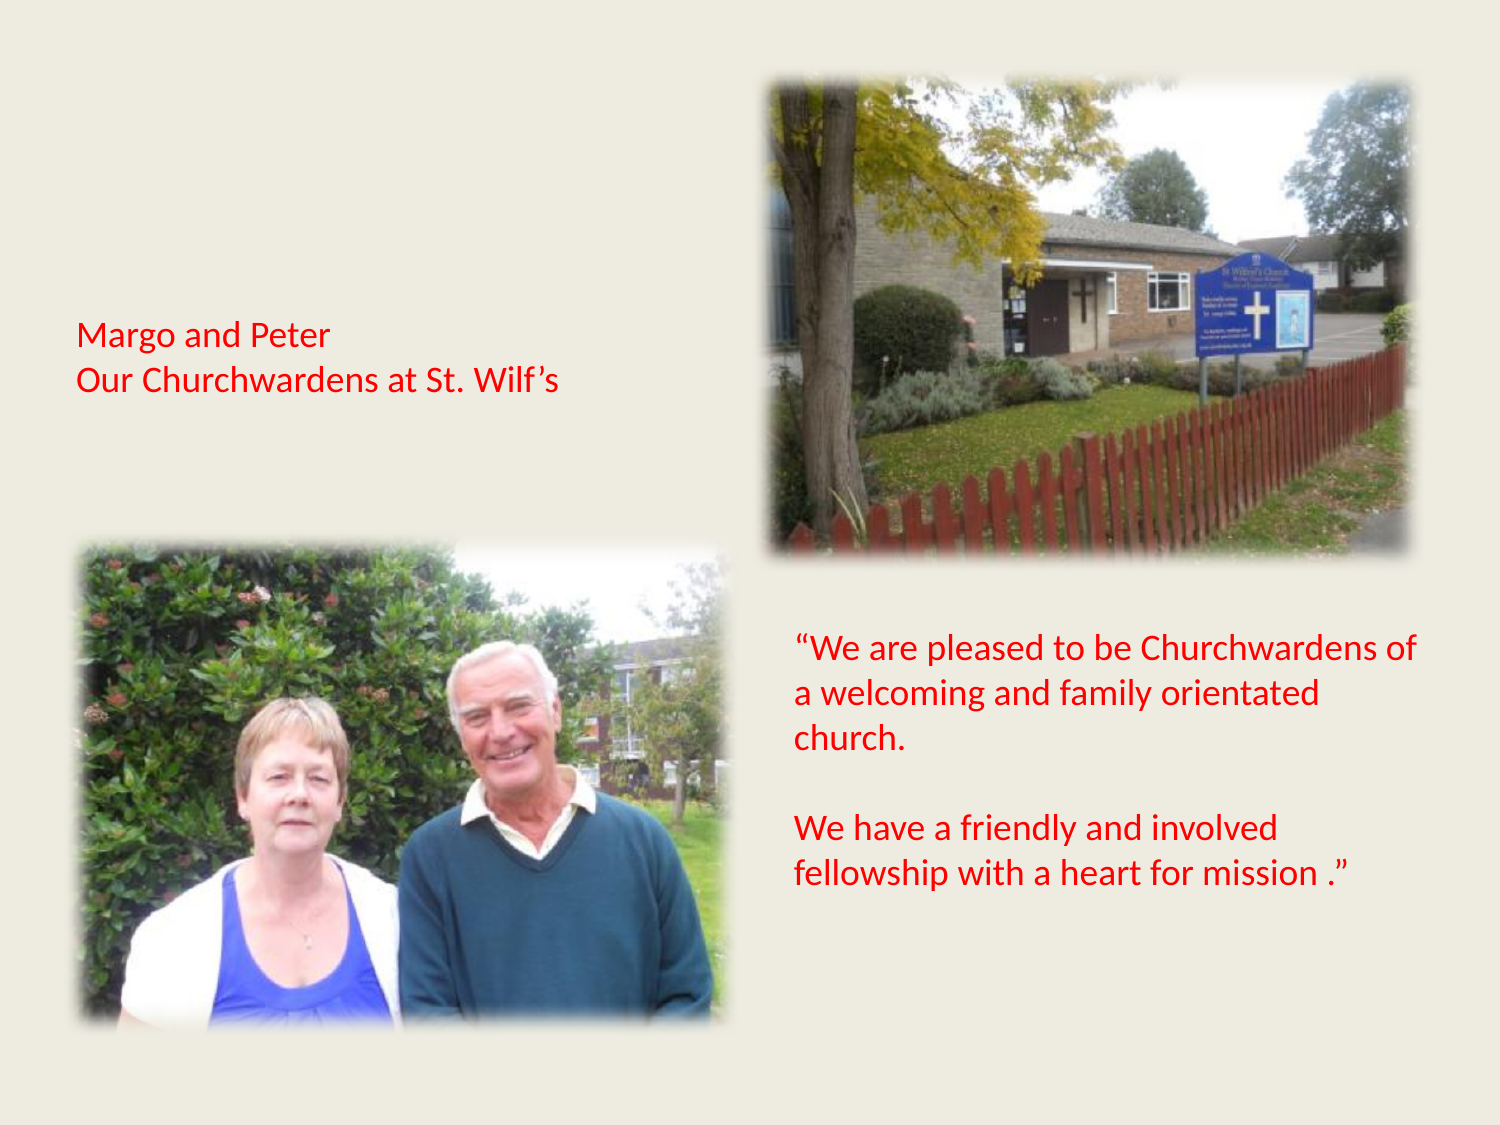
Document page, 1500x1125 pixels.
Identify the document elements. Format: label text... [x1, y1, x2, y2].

picture [752, 66, 1426, 572]
picture [64, 530, 739, 1036]
text_box Margo and Peter Our Churchwardens at St. Wilf’s [61, 302, 671, 408]
text_box “We are pleased to be Churchwardens of a welcoming and family orientated church. We have a friendly and involved fellowship with a heart for mission .” [779, 570, 1438, 901]
